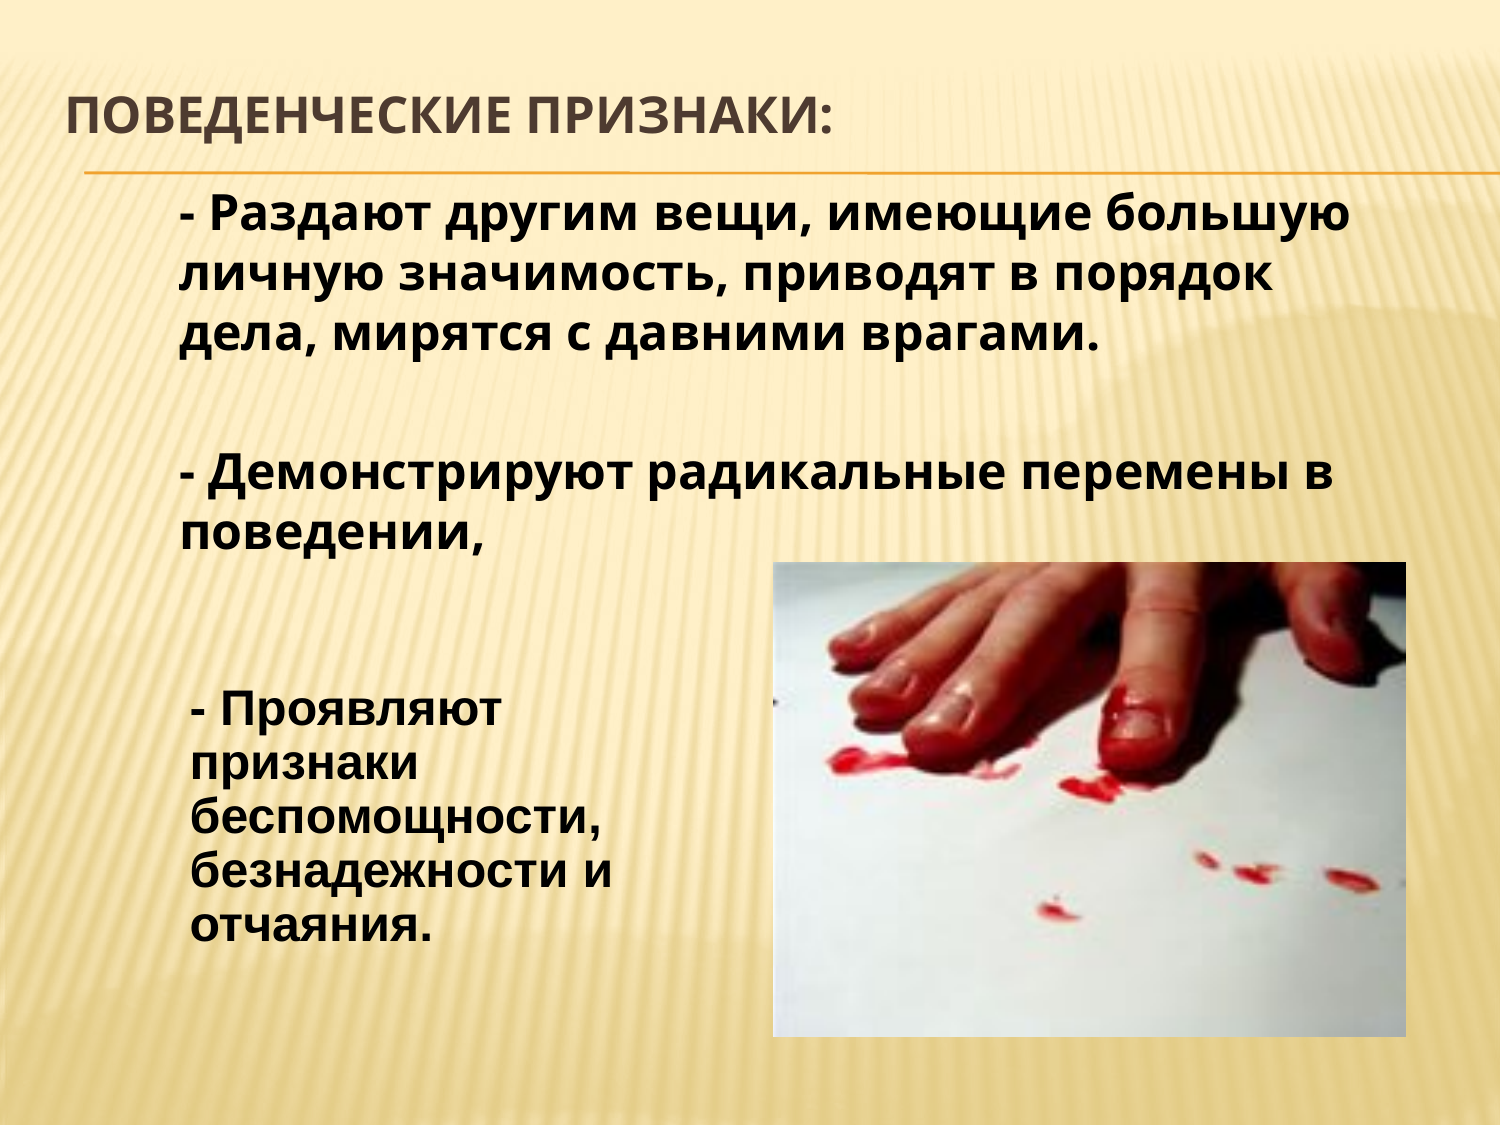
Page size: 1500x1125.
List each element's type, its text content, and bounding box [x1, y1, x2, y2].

title Поведенческие признаки: [49, 75, 1475, 213]
picture [773, 562, 1406, 1037]
text_box - Проявляют признаки беспомощности, безнадежности и отчаяния. [174, 674, 742, 1020]
list - Раздают другим вещи, имеющие большую личную значимость, приводят в порядок дела, мирятся с давними врагами. - Демонстрируют радикальные перемены в поведении, [76, 172, 1425, 657]
